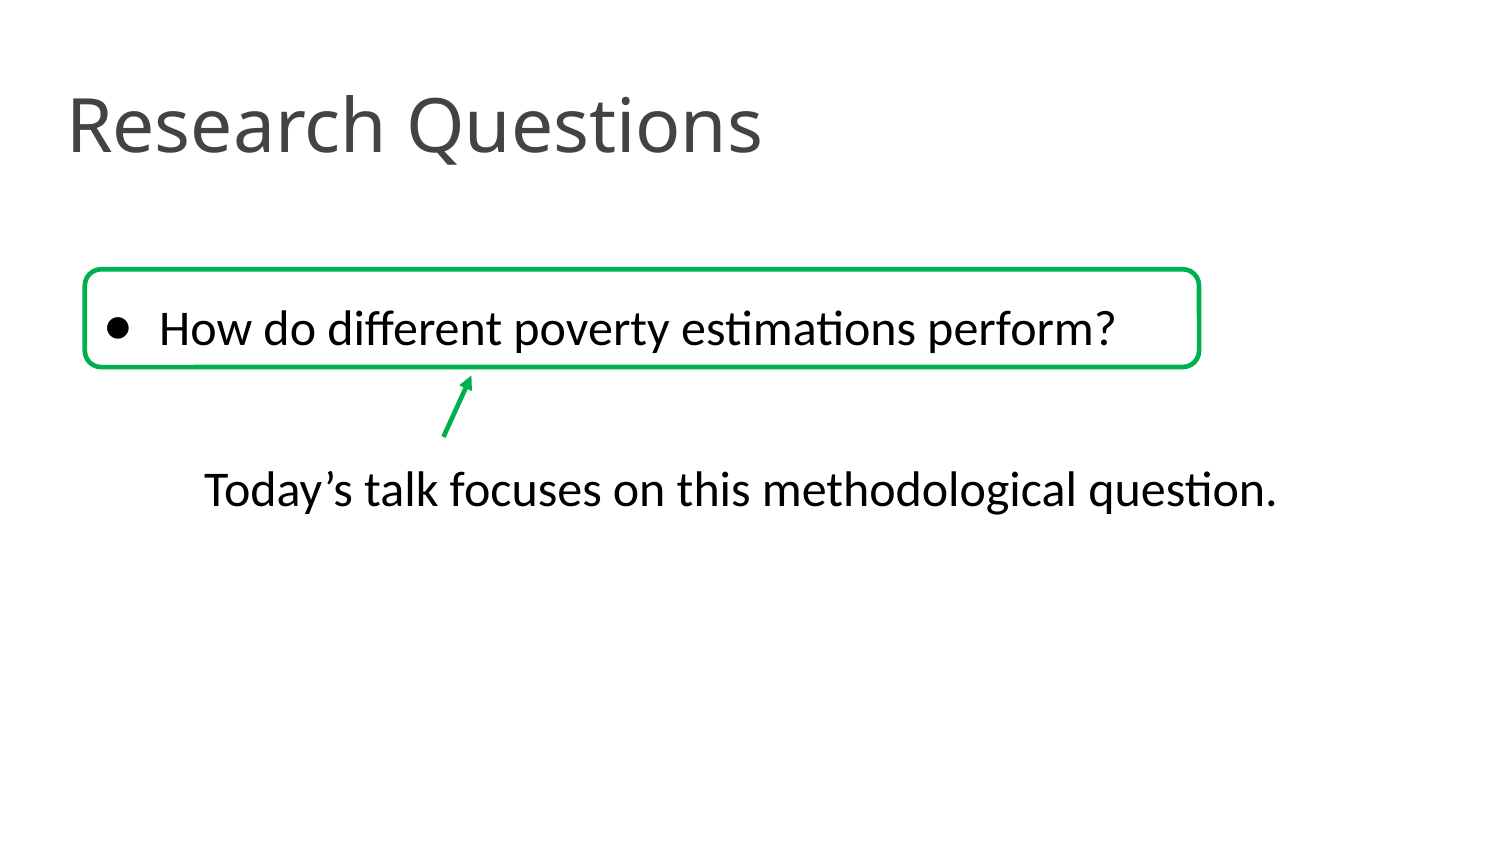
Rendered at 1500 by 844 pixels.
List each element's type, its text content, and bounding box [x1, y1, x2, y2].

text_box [443, 375, 472, 437]
title Research Questions [51, 72, 1449, 167]
list How do different poverty estimations perform? Today’s talk focuses on this methodological question. [69, 250, 1467, 811]
text_box [83, 268, 1201, 369]
